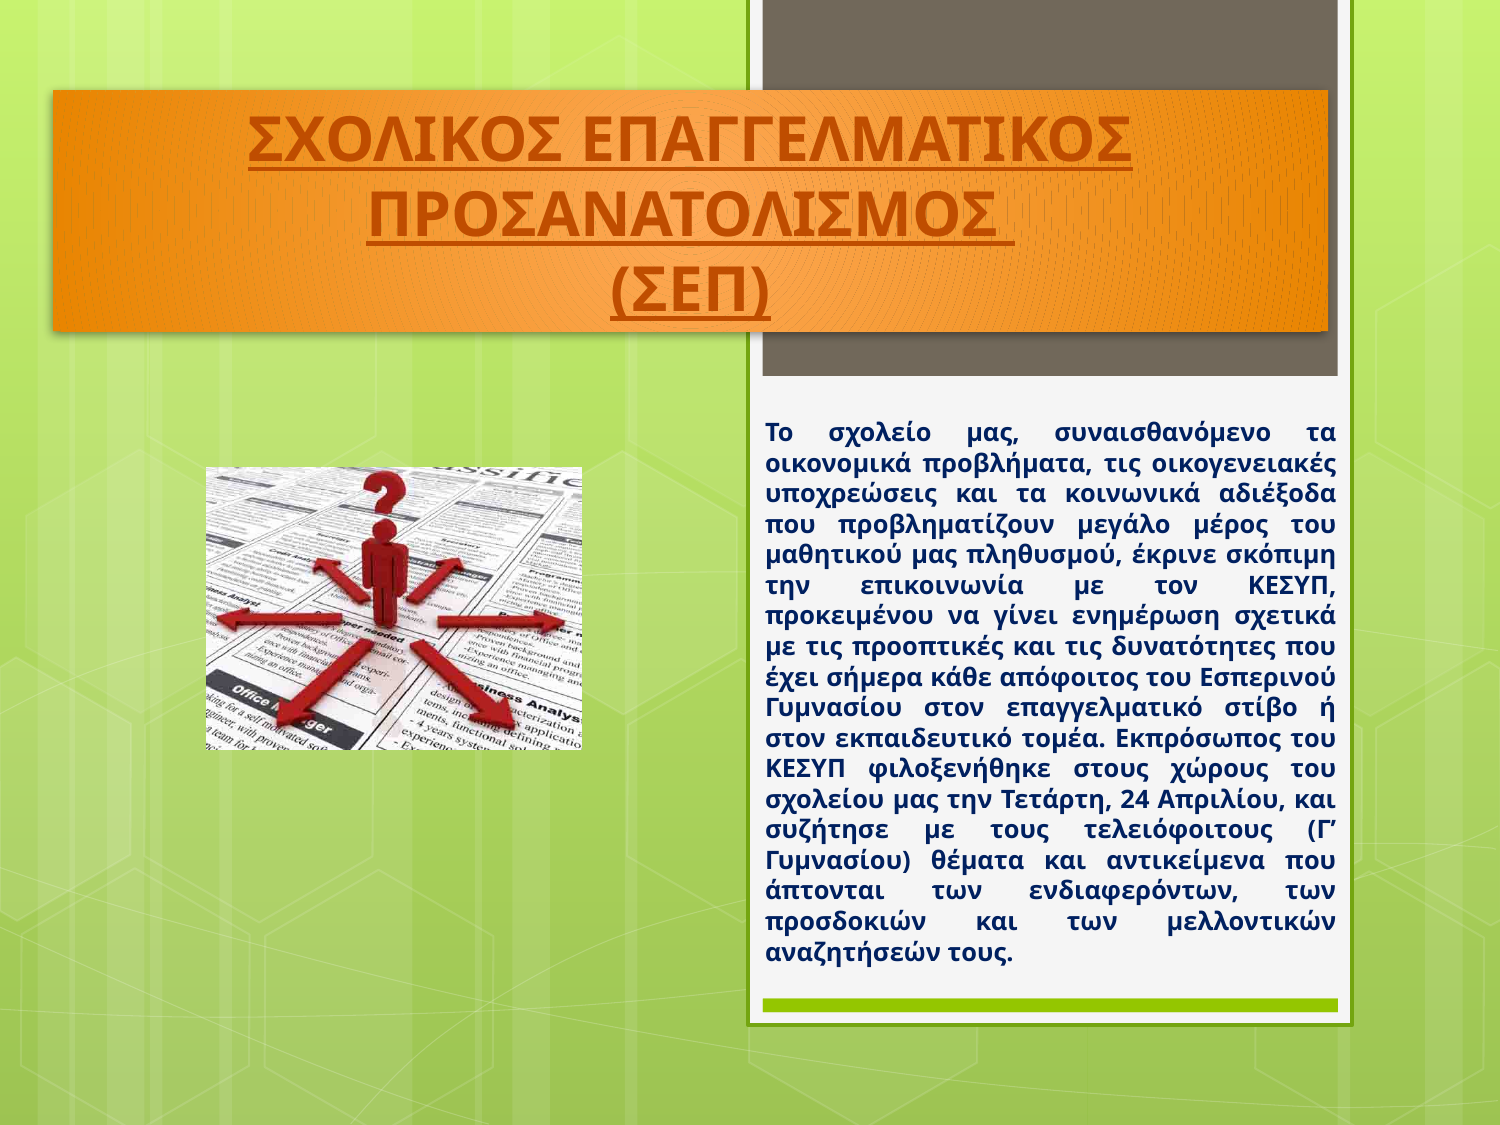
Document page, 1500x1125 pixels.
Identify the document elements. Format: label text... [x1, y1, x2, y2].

subtitle Το σχολείο μας, συναισθανόμενο τα οικονομικά προβλήματα, τις οικογενειακές υποχρεώσεις και τα κοινωνικά αδιέξοδα που προβληματίζουν μεγάλο μέρος του μαθητικού μας πληθυσμού, έκρινε σκόπιμη την επικοινωνία με τον ΚΕΣΥΠ, προκειμένου να γίνει ενημέρωση σχετικά με τις προοπτικές και τις δυνατότητες που έχει σήμερα κάθε απόφοιτος του Εσπερινού Γυμνασίου στον επαγγελματικό στίβο ή στον εκπαιδευτικό τομέα. Εκπρόσωπος του ΚΕΣΥΠ φιλοξενήθηκε στους χώρους του σχολείου μας την Τετάρτη, 24 Απριλίου, και συζήτησε με τους τελειόφοιτους (Γ’ Γυμνασίου) θέματα και αντικείμενα που άπτονται των ενδιαφερόντων, των προσδοκιών και των μελλοντικών αναζητήσεών τους. [750, 408, 1353, 976]
picture [206, 467, 582, 750]
title ΣΧΟΛΙΚΟΣ ΕΠΑΓΓΕΛΜΑΤΙΚΟΣ ΠΡΟΣΑΝΑΤΟΛΙΣΜΟΣ (ΣΕΠ) [53, 90, 1329, 332]
